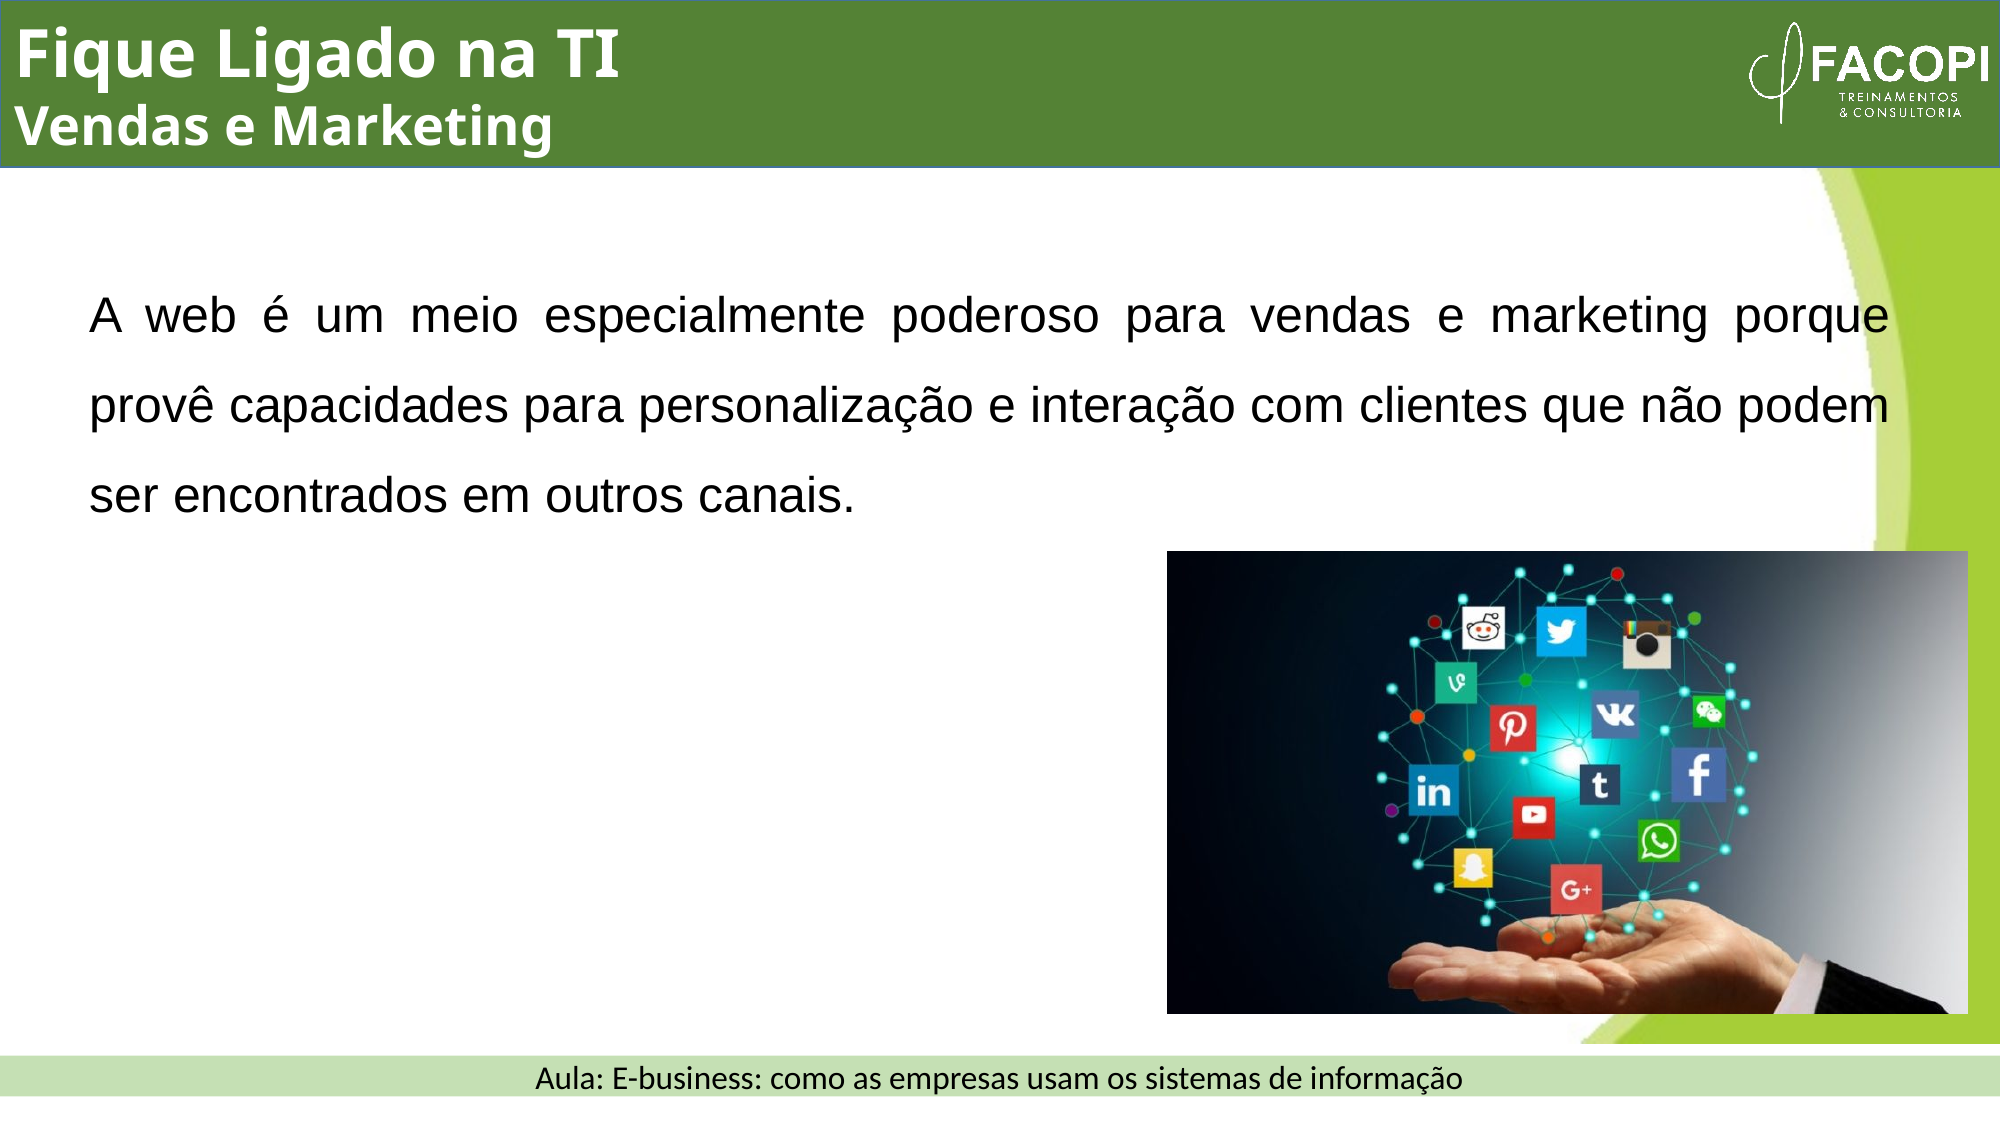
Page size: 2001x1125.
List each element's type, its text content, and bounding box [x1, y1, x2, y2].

text_box A web é um meio especialmente poderoso para vendas e marketing porque provê capacidades para personalização e interação com clientes que não podem ser encontrados em outros canais. [0, 245, 1567, 530]
text_box Aula: E-business: como as empresas usam os sistemas de informação [0, 1055, 2000, 1098]
picture [1167, 0, 2000, 1044]
text_box Fique Ligado na TI Vendas e Marketing [0, 0, 1567, 168]
